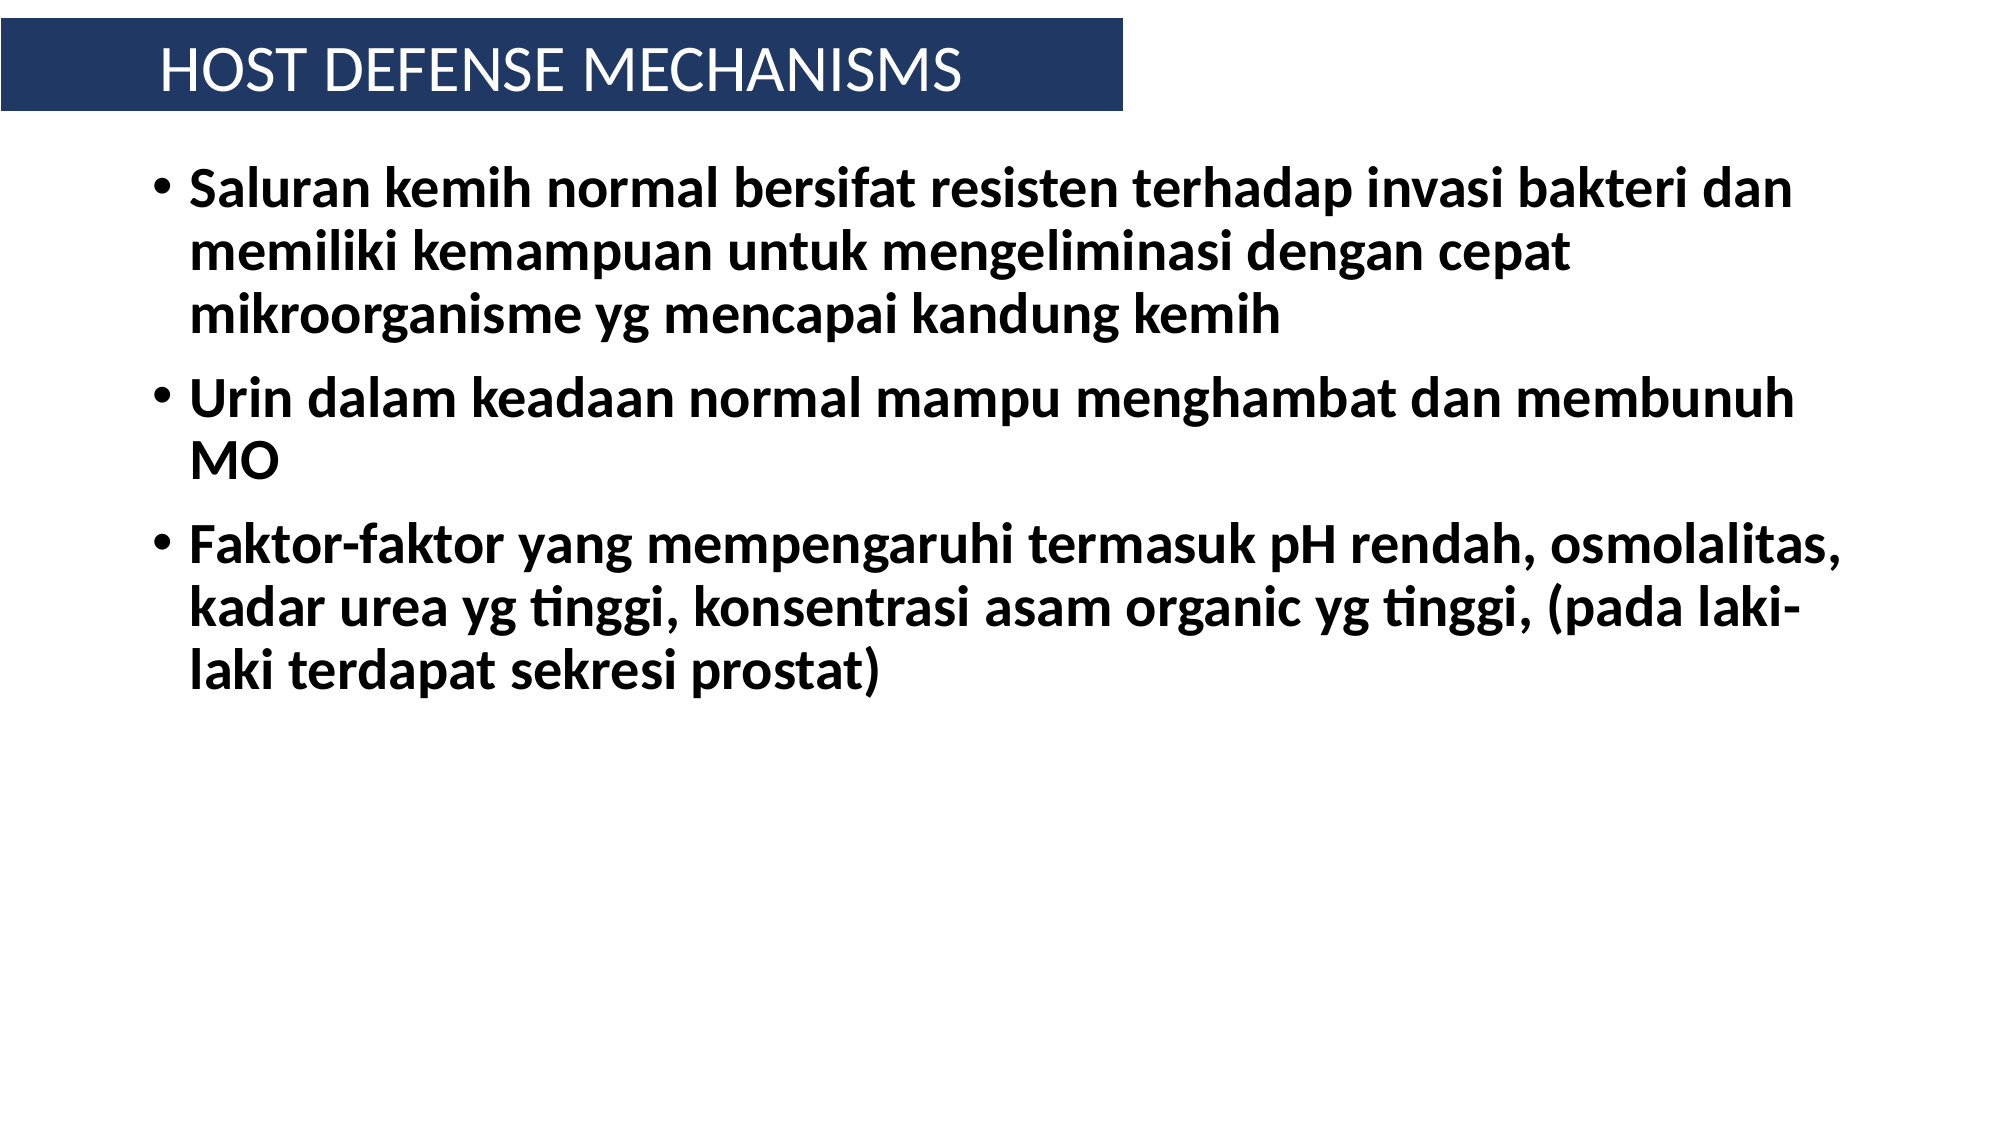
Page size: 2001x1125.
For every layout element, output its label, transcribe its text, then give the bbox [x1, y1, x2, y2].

text_box HOST DEFENSE MECHANISMS [0, 16, 1125, 113]
list Saluran kemih normal bersifat resisten terhadap invasi bakteri dan memiliki kemampuan untuk mengeliminasi dengan cepat mikroorganisme yg mencapai kandung kemih Urin dalam keadaan normal mampu menghambat dan membunuh MO Faktor-faktor yang mempengaruhi termasuk pH rendah, osmolalitas, kadar urea yg tinggi, konsentrasi asam organic yg tinggi, (pada laki-laki terdapat sekresi prostat) [137, 149, 1863, 1080]
